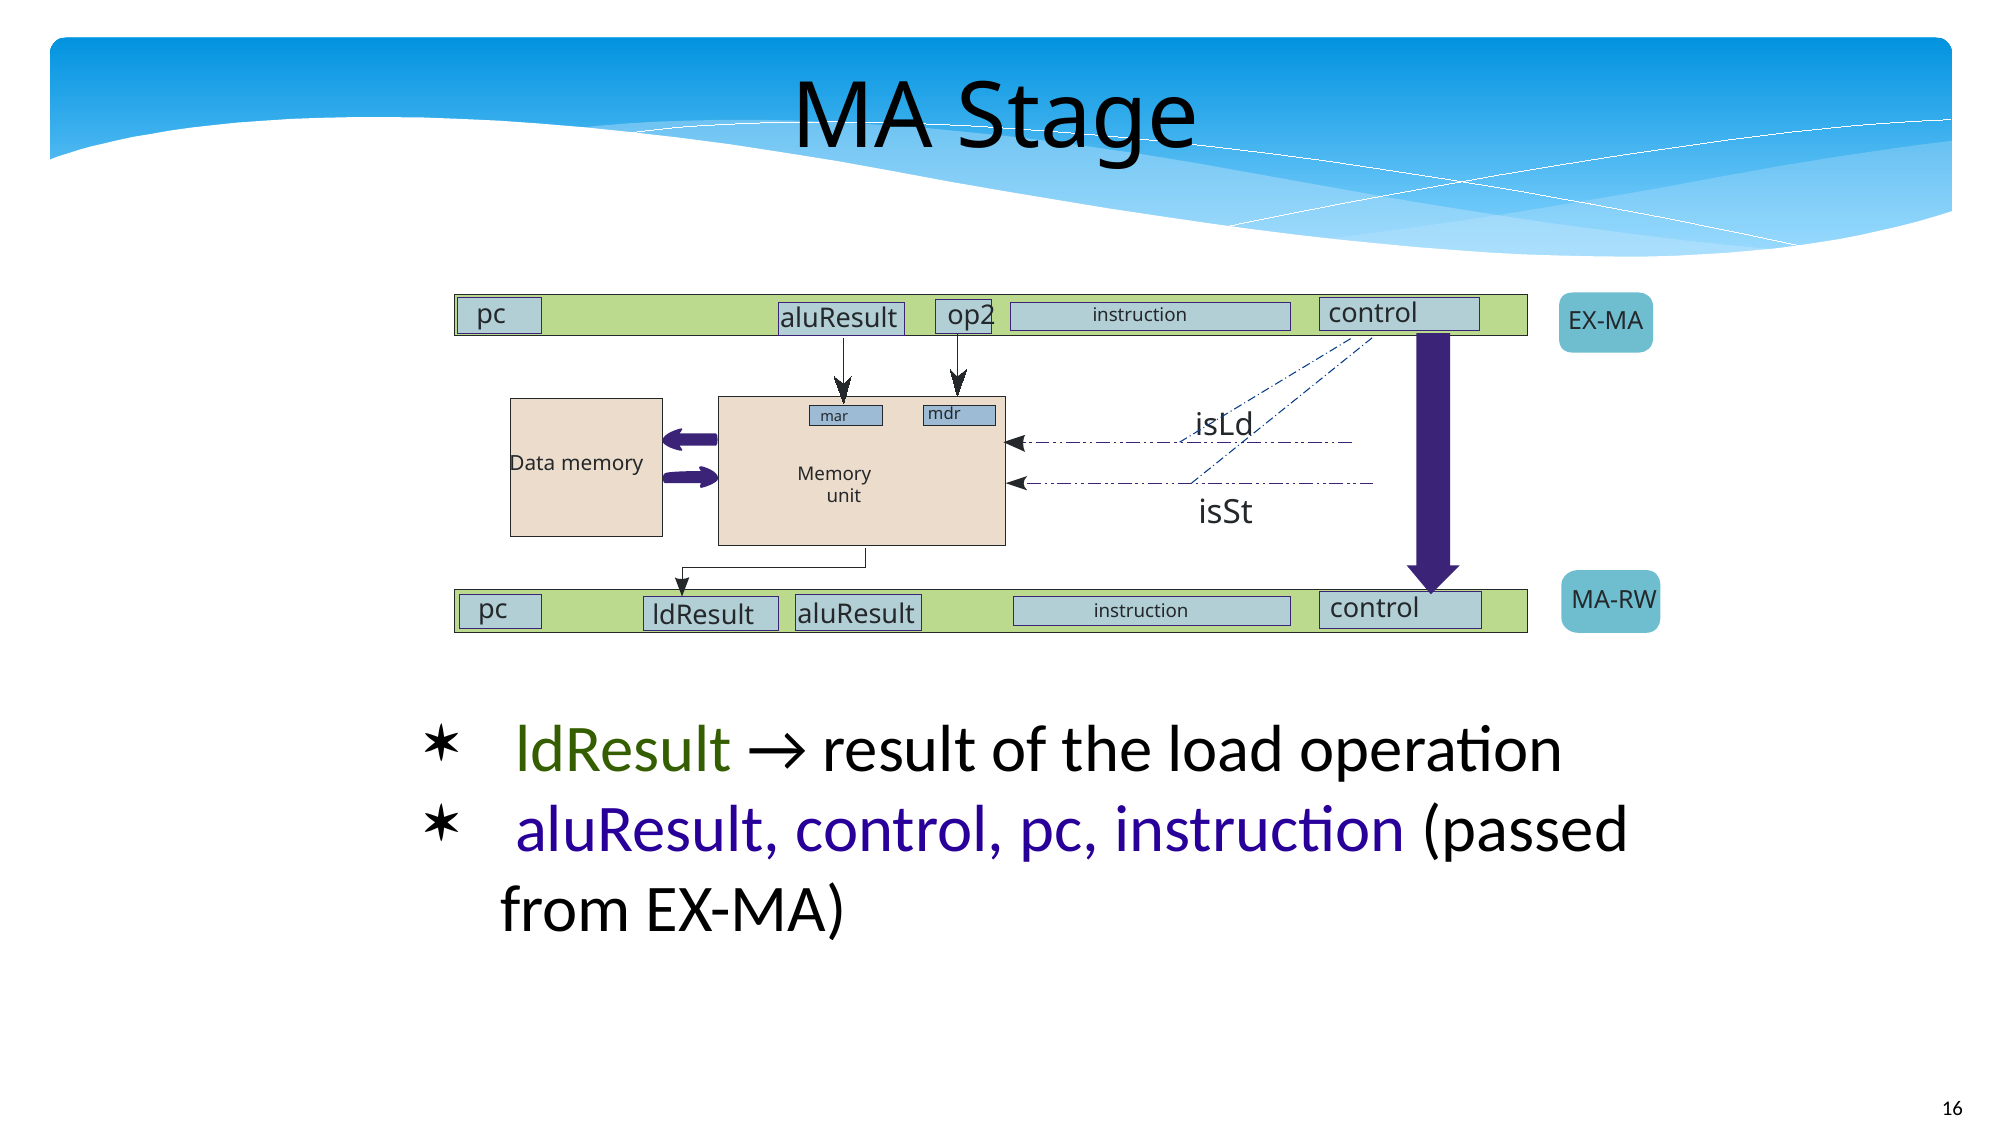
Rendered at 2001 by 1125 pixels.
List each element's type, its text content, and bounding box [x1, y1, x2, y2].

text_box [674, 577, 690, 597]
text_box pc [478, 591, 508, 624]
text_box [682, 548, 866, 592]
text_box mar [820, 406, 849, 425]
text_box EX-MA [1568, 304, 1644, 335]
text_box instruction [1094, 598, 1189, 622]
text_box control [1328, 295, 1418, 328]
text_box control [1329, 590, 1420, 624]
text_box [1406, 565, 1460, 595]
title MA Stage [387, 33, 1605, 188]
text_box [923, 405, 996, 426]
text_box [459, 594, 542, 629]
text_box [1561, 570, 1661, 633]
text_box [809, 405, 883, 426]
text_box ldResult [652, 597, 755, 631]
text_box [643, 596, 681, 631]
text_box [1010, 302, 1291, 331]
text_box isLd [1195, 404, 1254, 442]
text_box [683, 596, 779, 631]
text_box [778, 302, 905, 336]
text_box [449, 287, 1666, 639]
text_box [935, 299, 992, 334]
text_box [1416, 333, 1451, 565]
text_box Data memory [509, 449, 644, 475]
text_box [1013, 596, 1291, 626]
text_box Memory [797, 461, 871, 485]
text_box [795, 594, 922, 631]
text_box isSt [1198, 490, 1254, 531]
text_box [454, 589, 1528, 633]
text_box ldResult → result of the load operation aluResult, control, pc, instruction (passed from EX-MA) [425, 674, 1689, 976]
text_box [1559, 292, 1654, 353]
text_box [510, 398, 663, 537]
text_box [662, 428, 718, 451]
text_box [1003, 434, 1025, 452]
text_box op2 [947, 297, 996, 331]
text_box mdr [927, 403, 961, 424]
text_box instruction [1092, 303, 1187, 326]
text_box [950, 369, 967, 397]
text_box [1319, 591, 1482, 629]
text_box [718, 396, 1006, 546]
text_box [1005, 476, 1028, 491]
text_box aluResult [780, 300, 898, 334]
text_box [834, 376, 852, 404]
text_box unit [826, 483, 862, 507]
text_box [662, 466, 719, 488]
text_box aluResult [797, 596, 916, 630]
text_box pc [476, 296, 506, 329]
text_box [1319, 297, 1480, 331]
text_box [454, 294, 1528, 336]
text_box MA-RW [1571, 583, 1658, 614]
text_box [457, 297, 542, 334]
